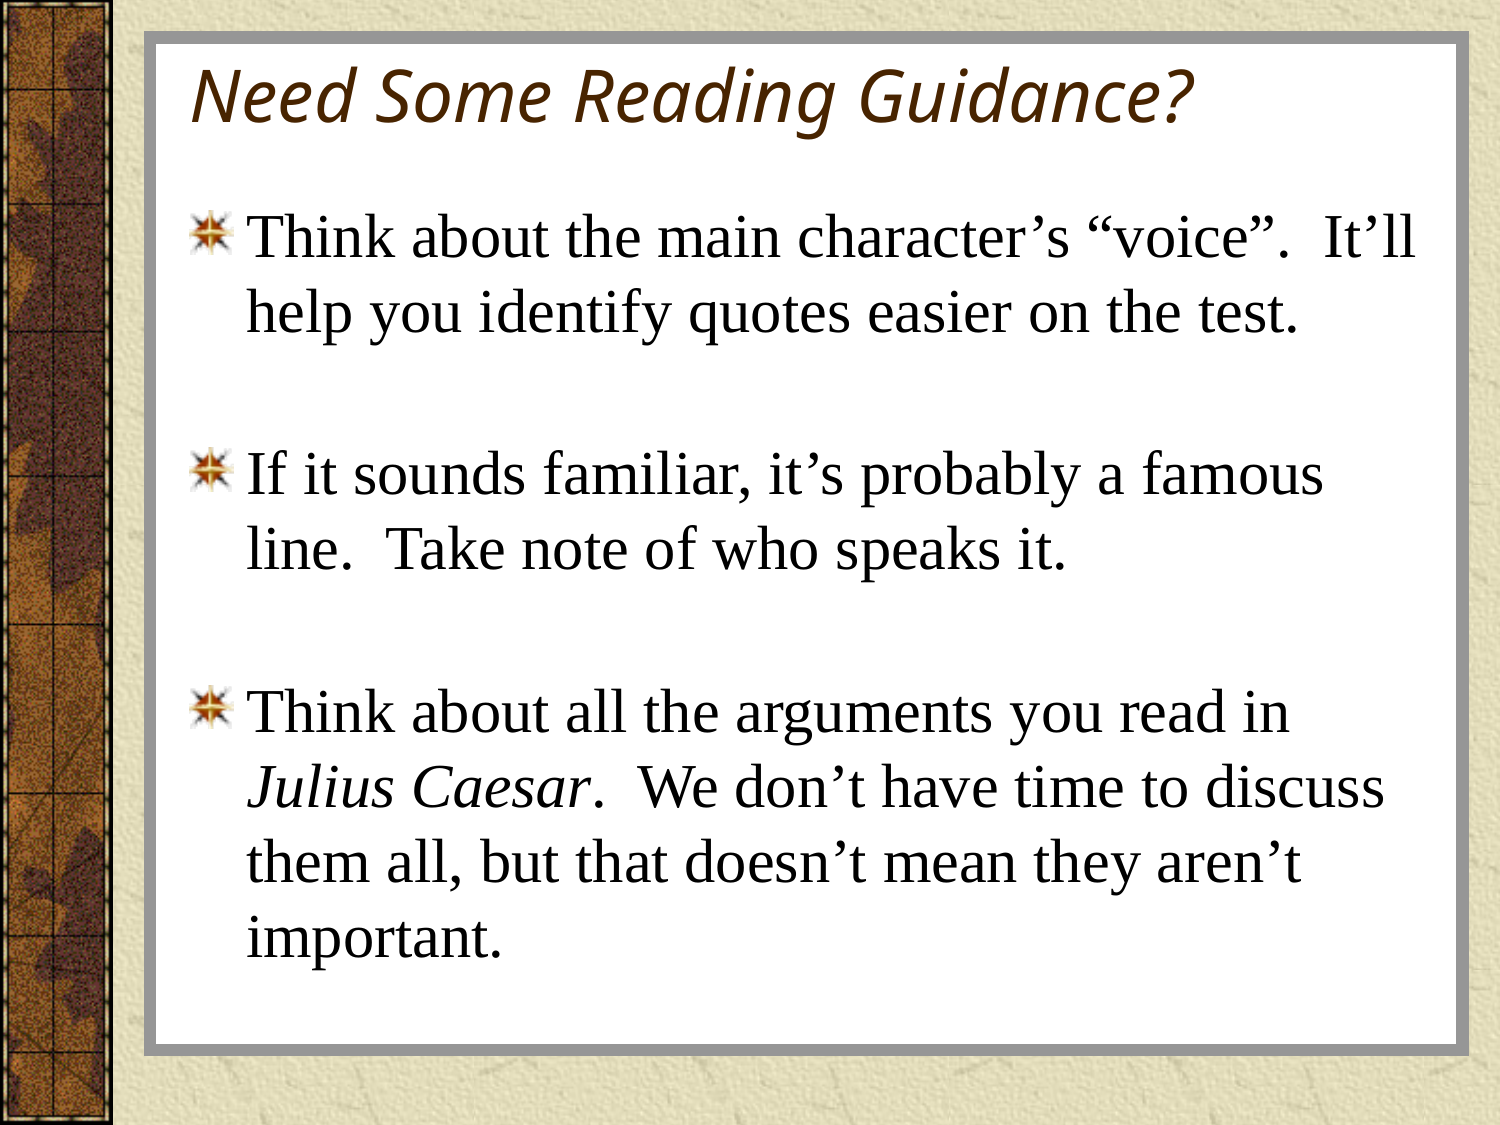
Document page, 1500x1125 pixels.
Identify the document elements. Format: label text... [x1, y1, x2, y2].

picture [0, 0, 1500, 1125]
picture [189, 447, 234, 492]
picture [189, 210, 234, 255]
picture [189, 685, 234, 729]
list Think about the main character’s “voice”. It’ll help you identify quotes easier on the test. If it sounds familiar, it’s probably a famous line. Take note of who speaks it. Think about all the arguments you read in Julius Caesar. We don’t have time to discuss them all, but that doesn’t mean they aren’t important. [174, 187, 1450, 1025]
title Need Some Reading Guidance? [174, 0, 1450, 187]
